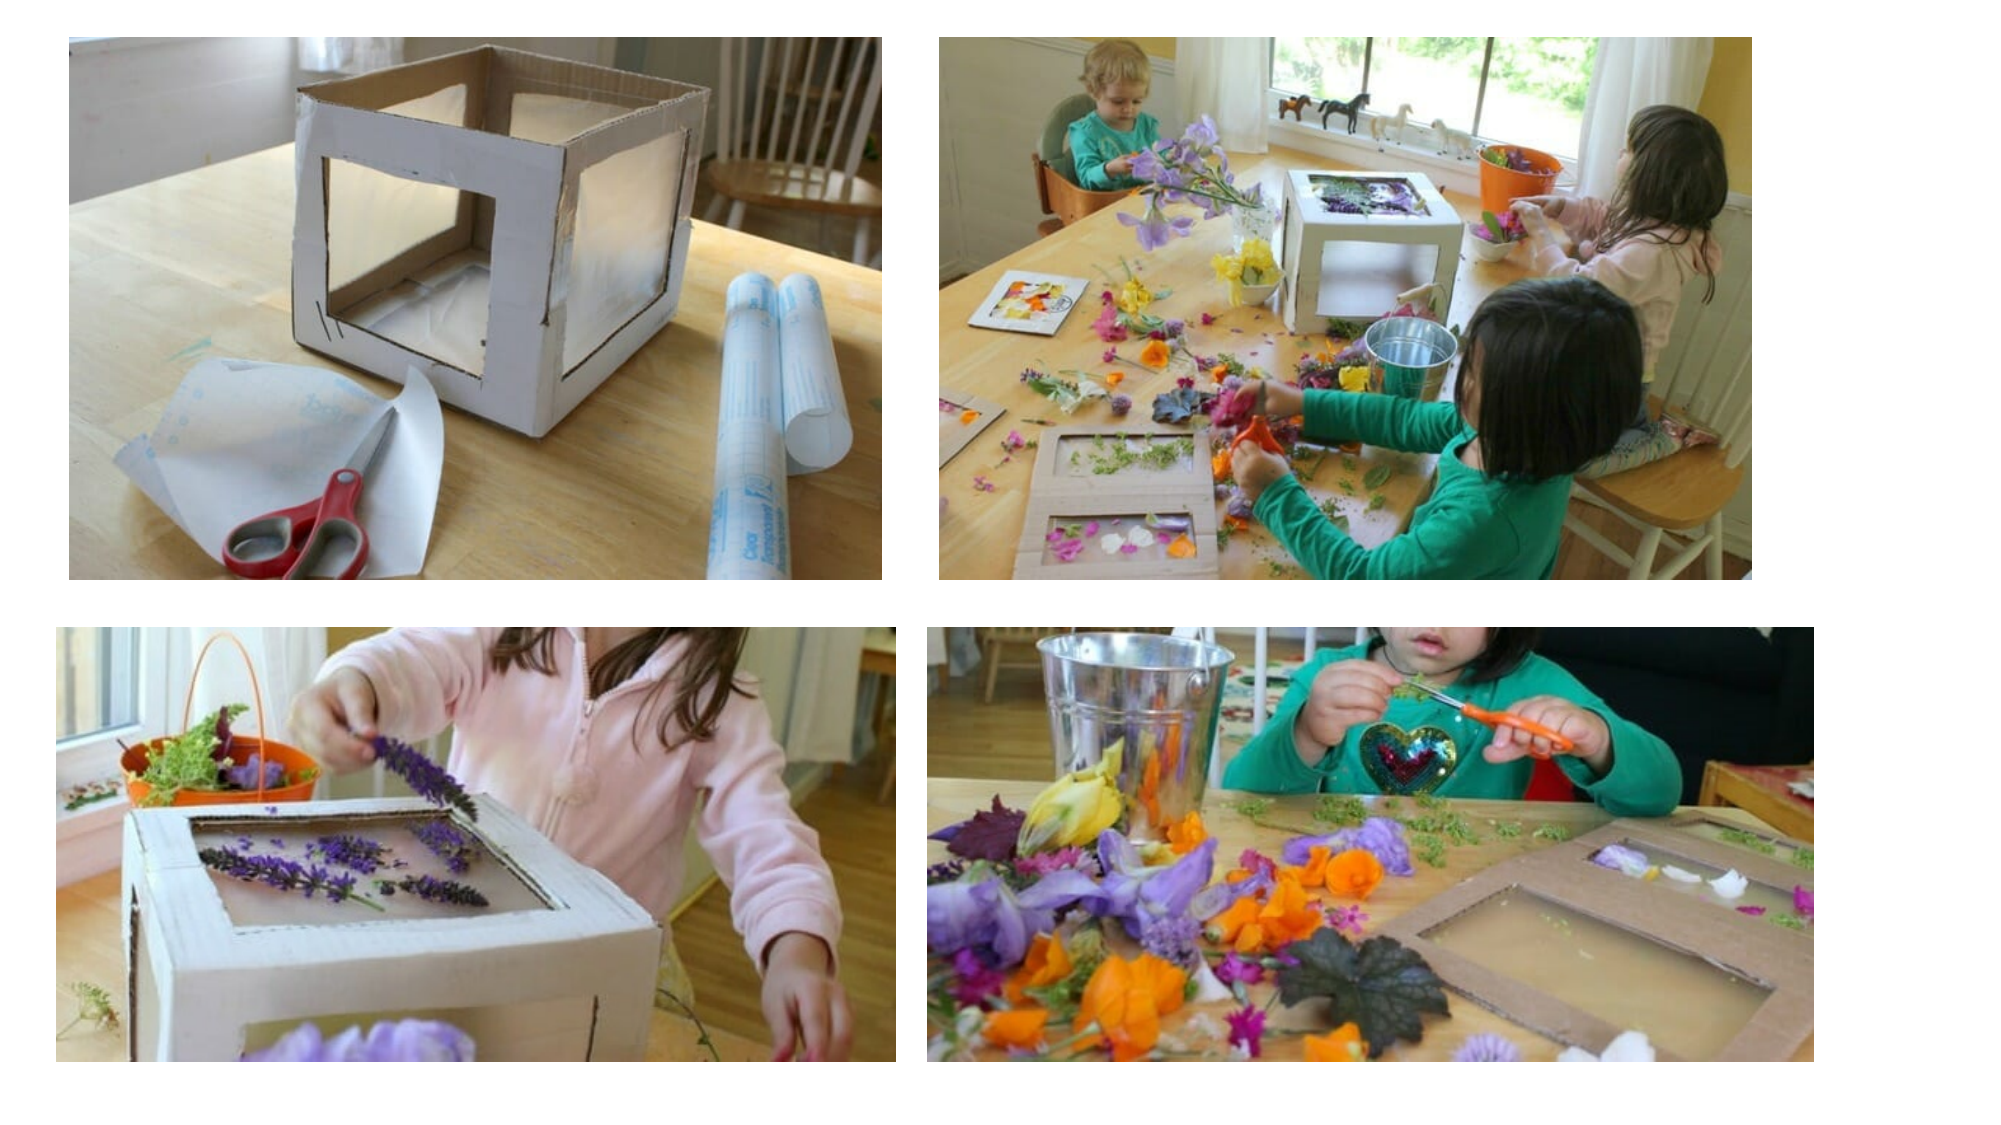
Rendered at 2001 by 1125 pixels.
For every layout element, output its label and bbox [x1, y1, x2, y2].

picture [55, 627, 896, 1062]
picture [69, 37, 882, 580]
picture [927, 627, 1814, 1062]
picture [939, 37, 1752, 580]
